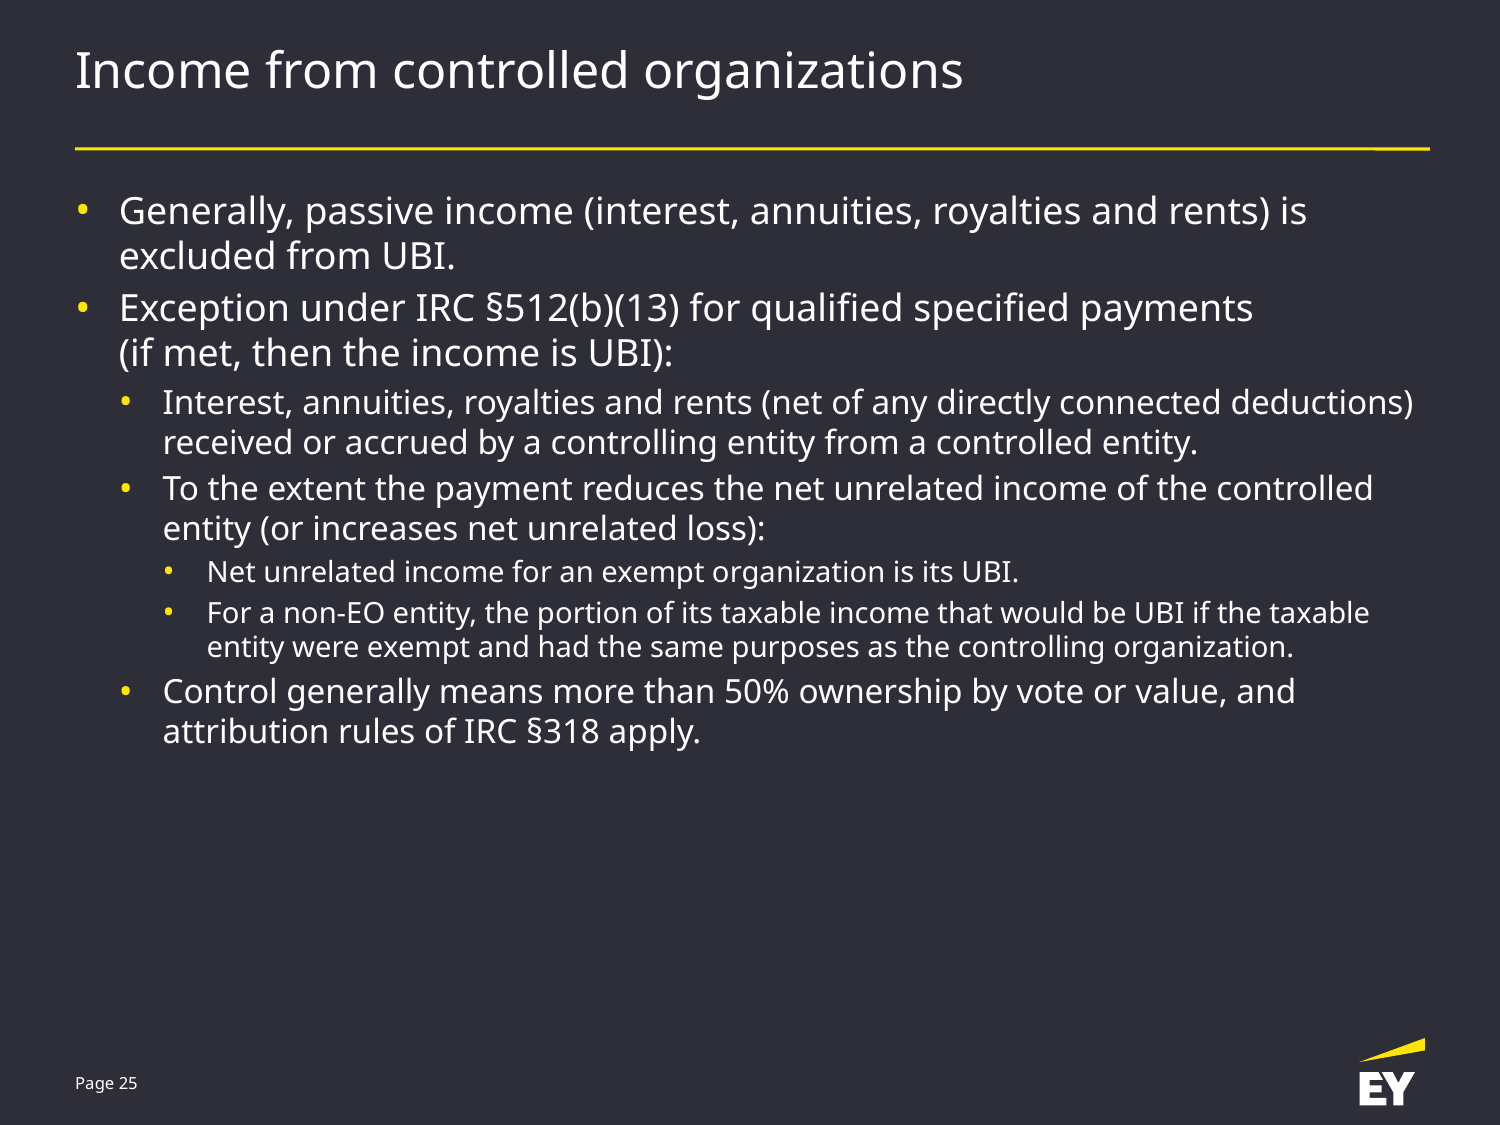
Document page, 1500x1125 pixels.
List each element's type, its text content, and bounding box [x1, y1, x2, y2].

list Generally, passive income (interest, annuities, royalties and rents) is excluded from UBI. Exception under IRC §512(b)(13) for qualified specified payments (if met, then the income is UBI): Interest, annuities, royalties and rents (net of any directly connected deductions) received or accrued by a controlling entity from a controlled entity. To the extent the payment reduces the net unrelated income of the controlled entity (or increases net unrelated loss): Net unrelated income for an exempt organization is its UBI. For a non-EO entity, the portion of its taxable income that would be UBI if the taxable entity were exempt and had the same purposes as the controlling organization. Control generally means more than 50% ownership by vote or value, and attribution rules of IRC §318 apply. [75, 186, 1425, 999]
title Income from controlled organizations [75, 48, 1425, 146]
